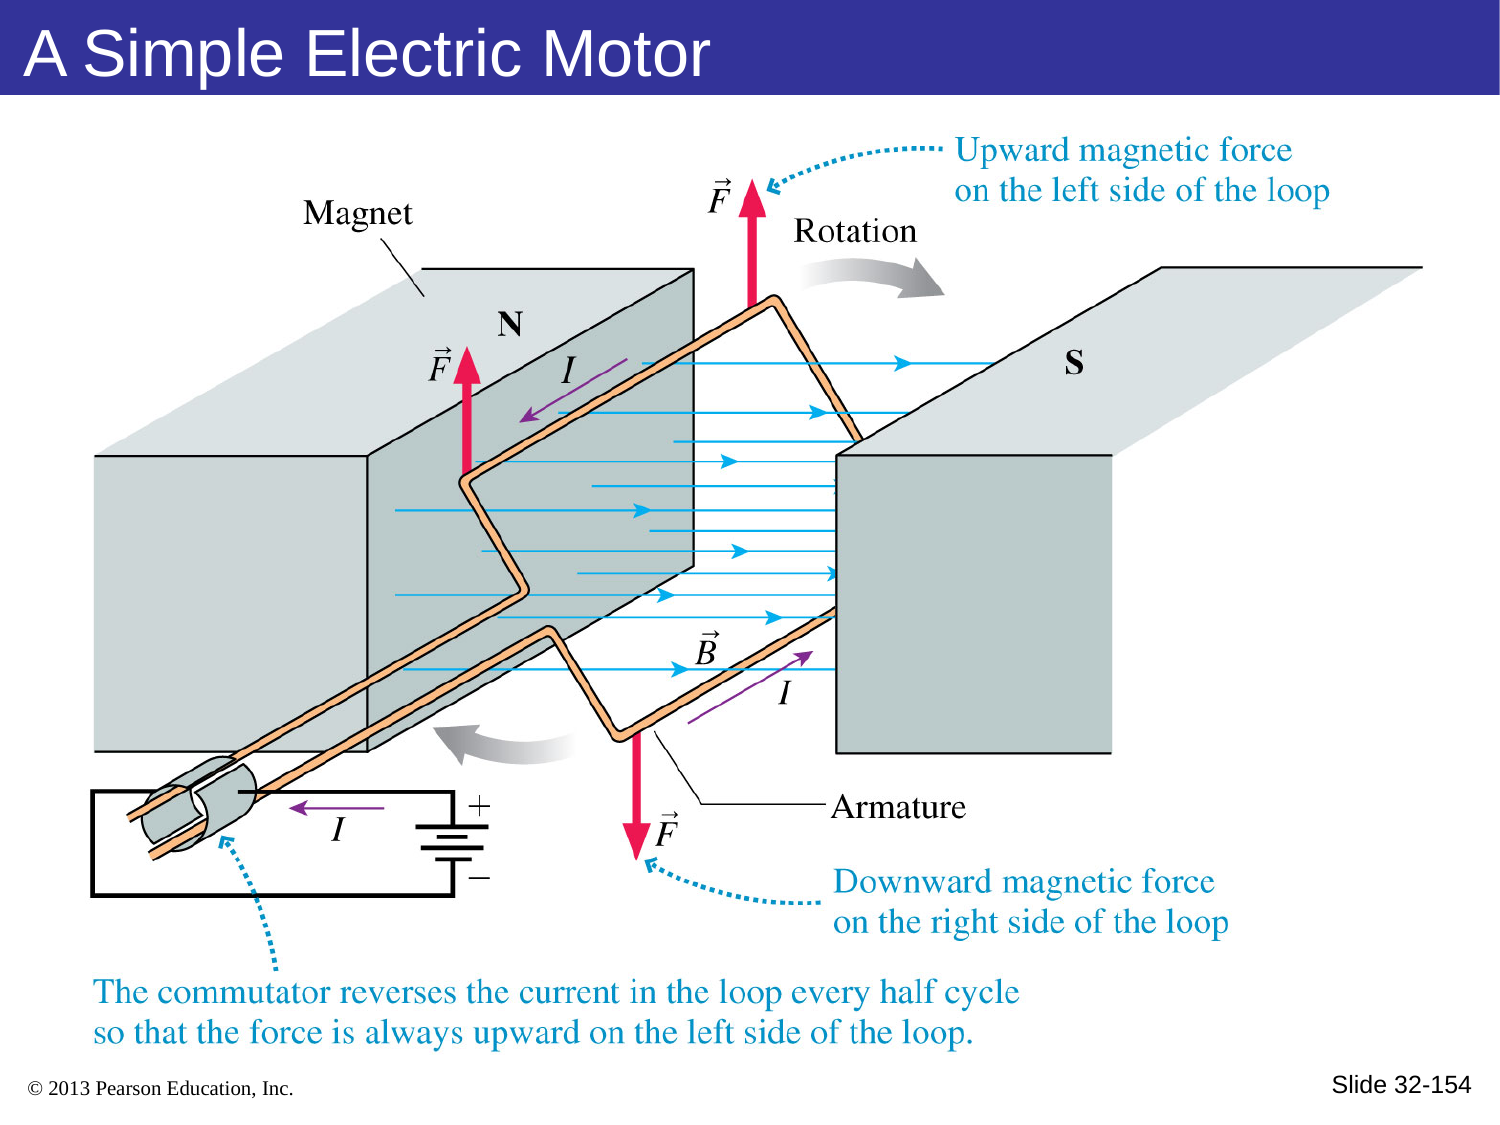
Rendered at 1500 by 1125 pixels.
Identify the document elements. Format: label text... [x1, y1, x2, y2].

picture [84, 130, 1425, 1055]
text_box A Simple Electric Motor [8, 18, 1475, 82]
text_box Slide 32-154 [1287, 1064, 1488, 1103]
